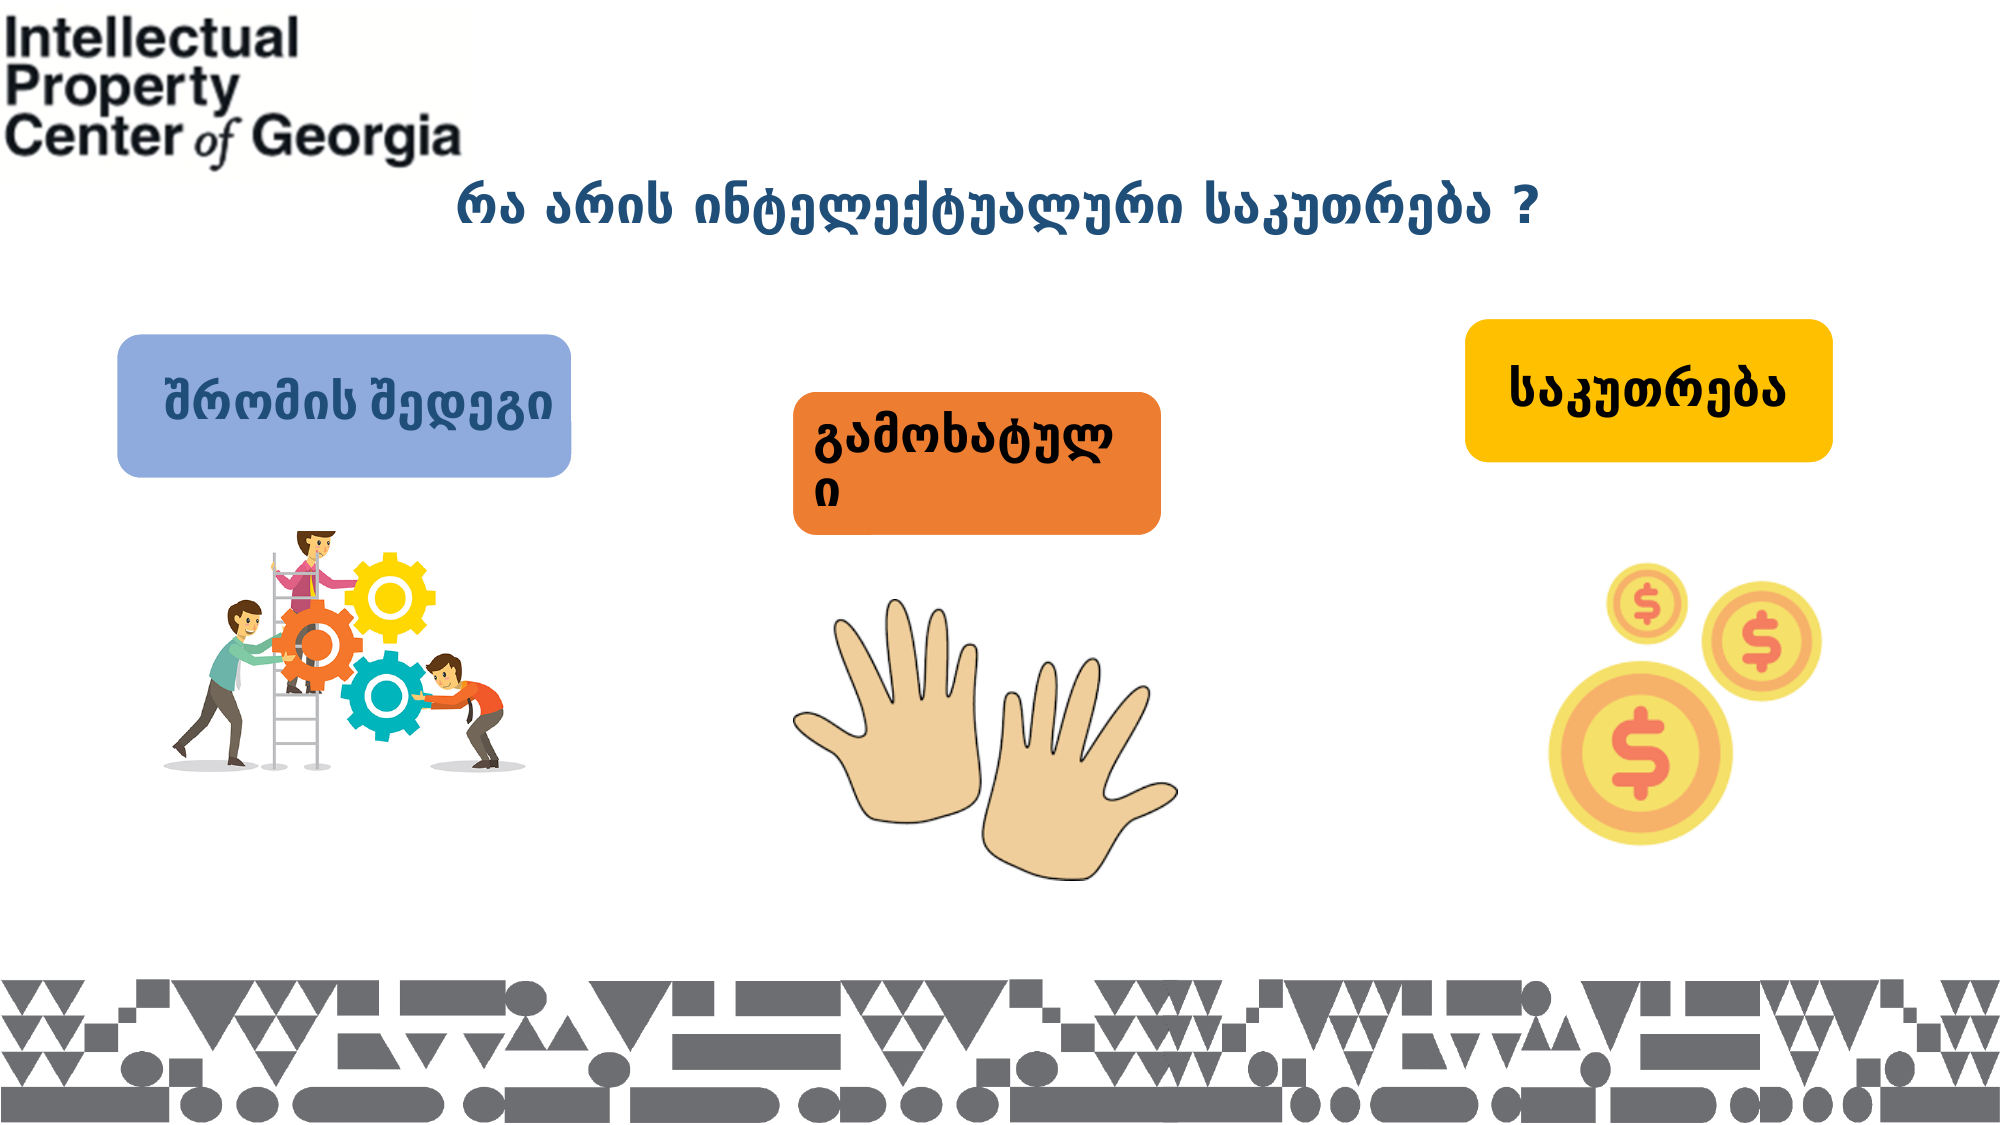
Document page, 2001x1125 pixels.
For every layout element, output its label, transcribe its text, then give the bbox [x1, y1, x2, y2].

picture [1162, 977, 2000, 1125]
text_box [1463, 318, 1834, 464]
picture [1509, 528, 1862, 881]
picture [793, 599, 1178, 881]
picture [0, 6, 468, 182]
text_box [792, 390, 1163, 537]
picture [106, 531, 583, 784]
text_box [116, 333, 589, 479]
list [0, 977, 1162, 1125]
title რა არის ინტელექტუალური საკუთრება ? [136, 142, 1862, 271]
